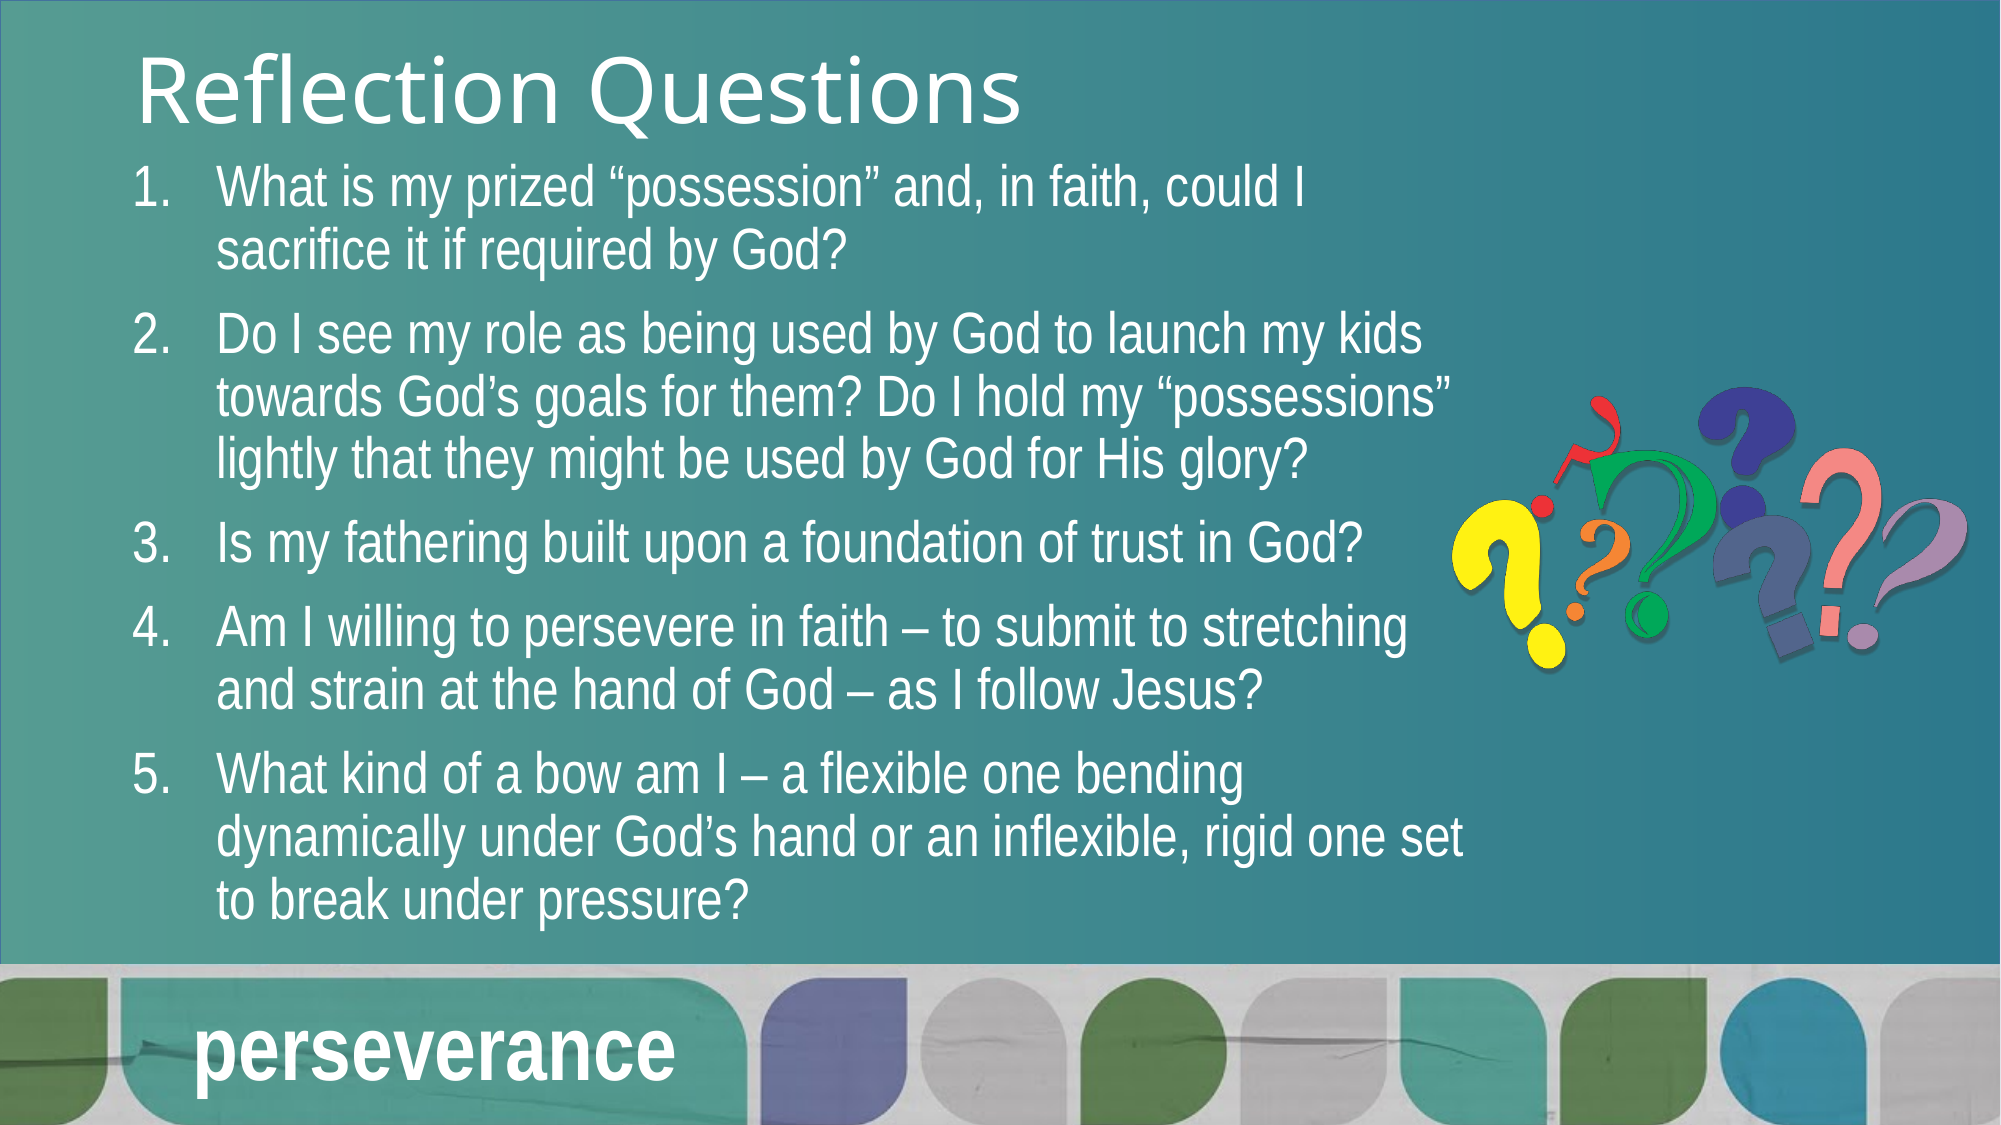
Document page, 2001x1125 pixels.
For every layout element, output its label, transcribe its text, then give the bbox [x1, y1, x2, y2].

list What is my prized “possession” and, in faith, could I sacrifice it if required by God? Do I see my role as being used by God to launch my kids towards God’s goals for them? Do I hold my “possessions” lightly that they might be used by God for His glory? Is my fathering built upon a foundation of trust in God? Am I willing to persevere in faith – to submit to stretching and strain at the hand of God – as I follow Jesus? What kind of a bow am I – a flexible one bending dynamically under God’s hand or an inflexible, rigid one set to break under pressure? [117, 148, 1483, 913]
picture [1451, 386, 1970, 675]
picture [0, 964, 2001, 1125]
title Reflection Questions [119, 0, 1886, 203]
